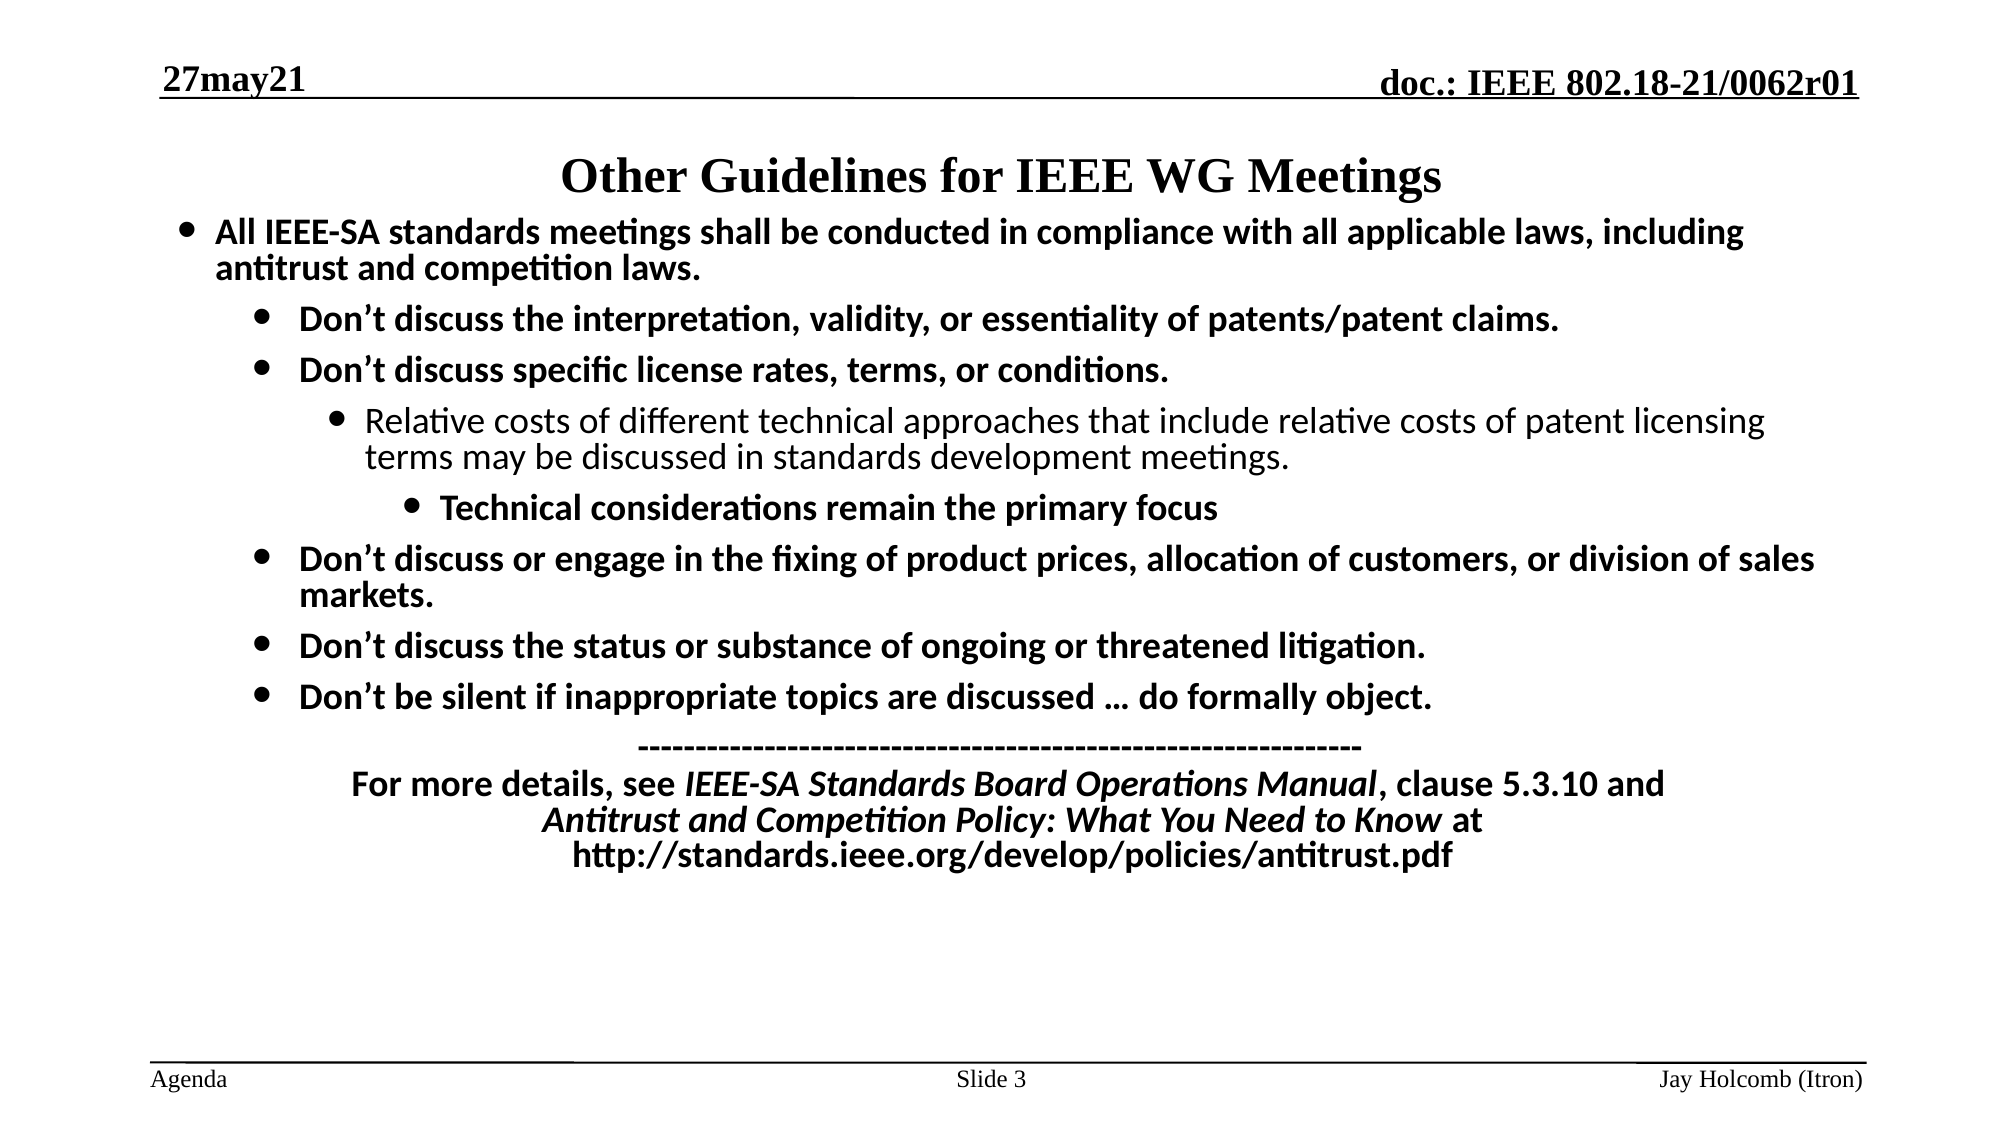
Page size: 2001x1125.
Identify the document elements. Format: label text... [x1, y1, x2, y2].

slide_number Slide 3 [916, 1061, 1067, 1123]
text_box All IEEE-SA standards meetings shall be conducted in compliance with all applicable laws, including antitrust and competition laws. Don’t discuss the interpretation, validity, or essentiality of patents/patent claims. Don’t discuss specific license rates, terms, or conditions. Relative costs of different technical approaches that include relative costs of patent licensing terms may be discussed in standards development meetings. Technical considerations remain the primary focus Don’t discuss or engage in the fixing of product prices, allocation of customers, or division of sales markets. Don’t discuss the status or substance of ongoing or threatened litigation. Don’t be silent if inappropriate topics are discussed … do formally object. --------------------------------------------------------------- For more details, see IEEE-SA Standards Board Operations Manual, clause 5.3.10 and Antitrust and Competition Policy: What You Need to Know at http://standards.ieee.org/develop/policies/antitrust.pdf [162, 172, 1864, 1011]
title Other Guidelines for IEEE WG Meetings [355, 163, 1648, 172]
footer Jay Holcomb (Itron) [1166, 1061, 1864, 1093]
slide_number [162, 54, 337, 100]
text_box [337, 37, 1688, 163]
